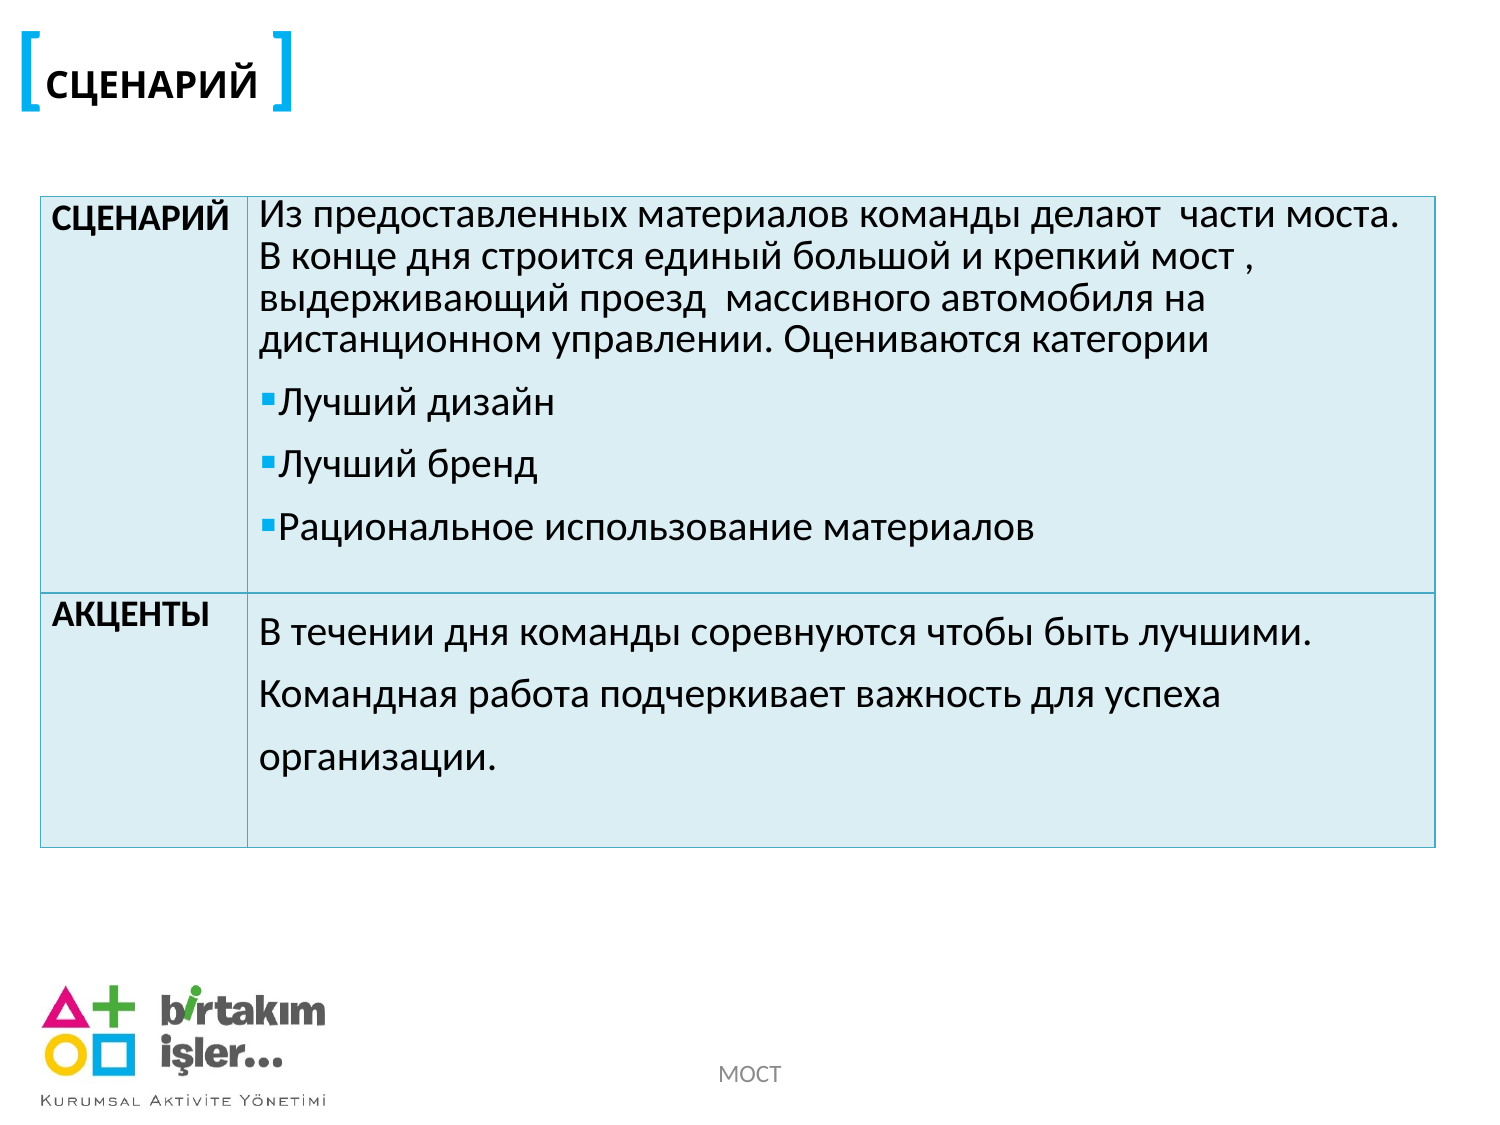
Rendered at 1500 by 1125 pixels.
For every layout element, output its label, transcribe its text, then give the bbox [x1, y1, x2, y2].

footer MOCT [512, 1042, 988, 1103]
text_box [СЦЕНАРИЙ ] [0, 0, 314, 125]
picture [41, 985, 326, 1107]
table_header СЦЕНАРИЙ [41, 197, 247, 592]
table_header Из предоставленных материалов команды делают части моста. В конце дня строится единый большой и крепкий мост , выдерживающий проезд массивного автомобиля на дистанционном управлении. Оцениваются категории Лучший дизайн Лучший бренд Рациональное использование материалов [248, 197, 1434, 592]
table_cell АКЦЕНТЫ [41, 594, 247, 847]
table_cell В течении дня команды соревнуются чтобы быть лучшими. Командная работа подчеркивает важность для успеха организации. [248, 594, 1434, 847]
